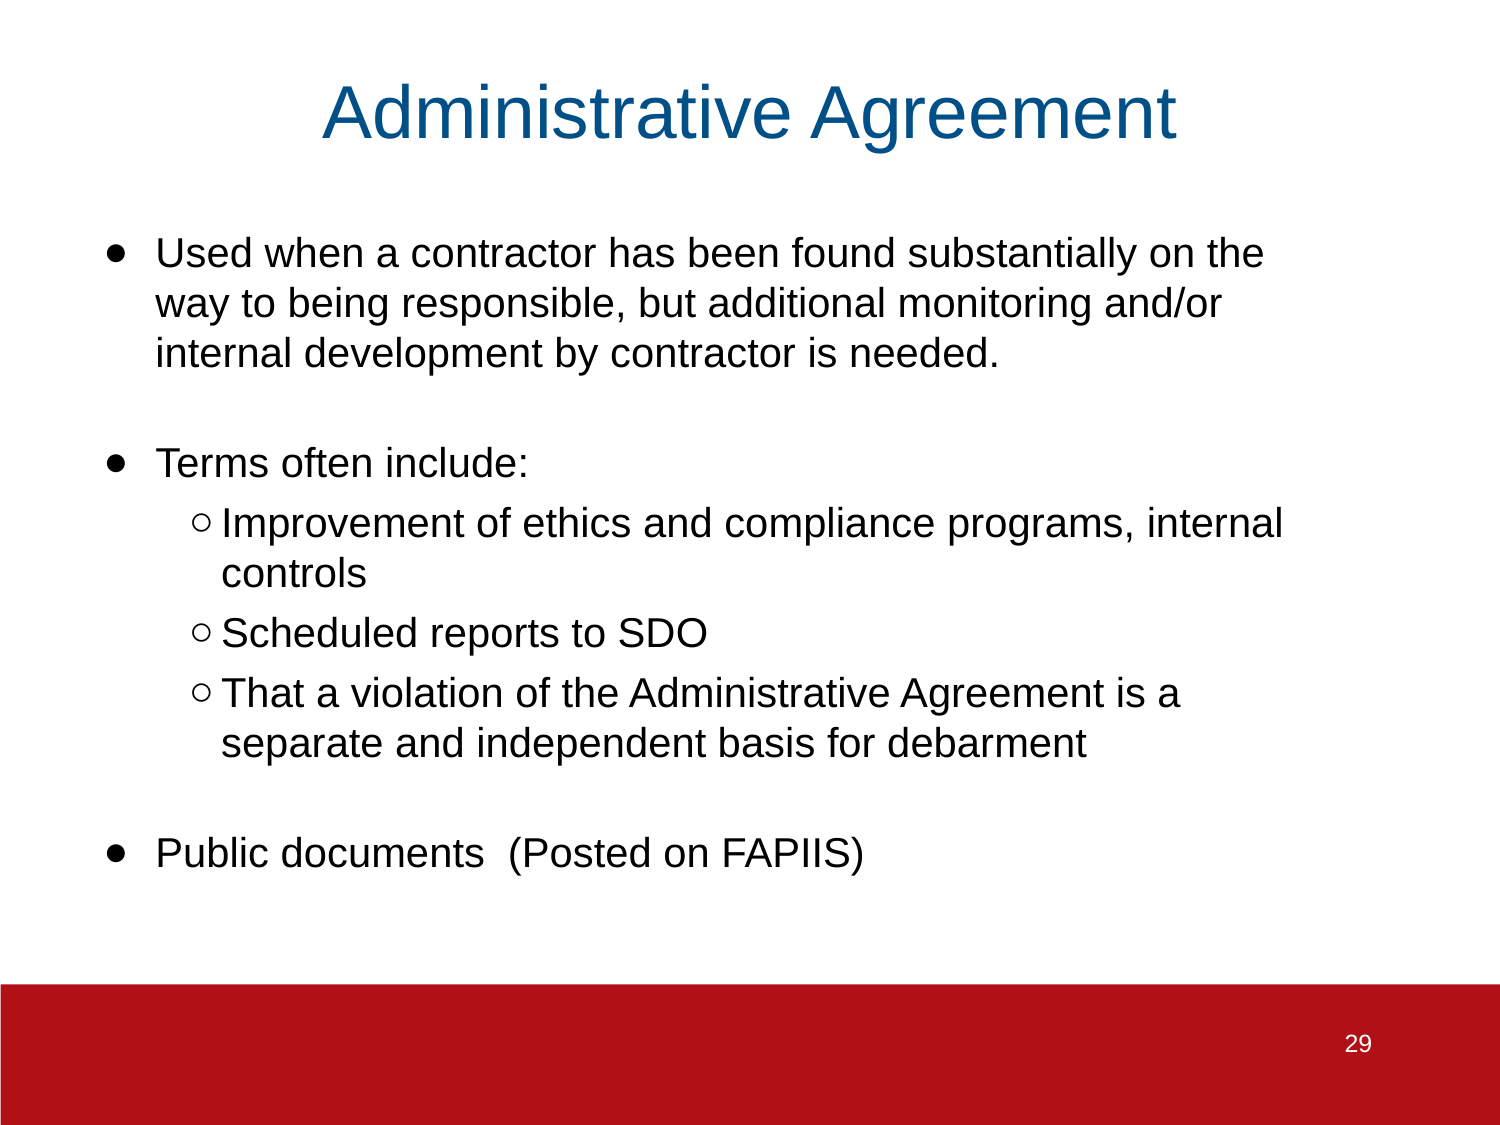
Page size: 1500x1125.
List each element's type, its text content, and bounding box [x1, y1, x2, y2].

list Used when a contractor has been found substantially on the way to being responsible, but additional monitoring and/or internal development by contractor is needed. Terms often include: Improvement of ethics and compliance programs, internal controls Scheduled reports to SDO That a violation of the Administrative Agreement is a separate and independent basis for debarment Public documents (Posted on FAPIIS) [84, 218, 1359, 719]
slide_number 29 [1074, 1019, 1388, 1095]
title Administrative Agreement [112, 55, 1388, 259]
